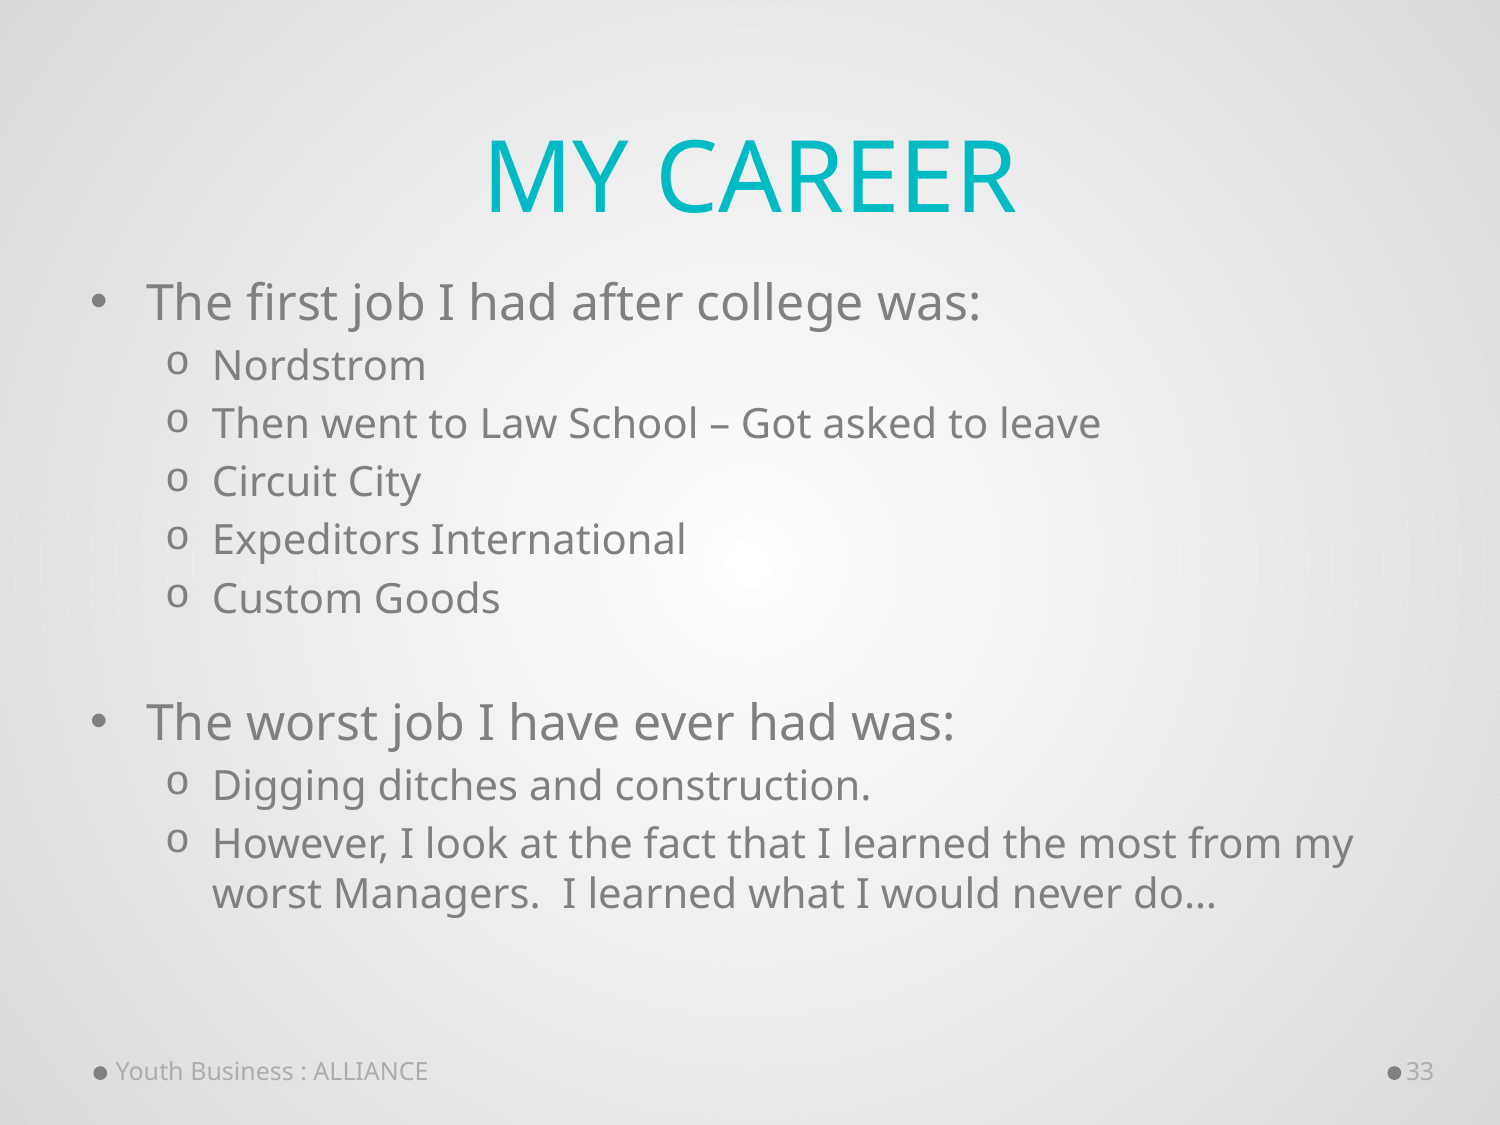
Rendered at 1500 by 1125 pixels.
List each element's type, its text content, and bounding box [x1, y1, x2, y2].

footer Youth Business : ALLIANCE [108, 1042, 576, 1103]
title My Career [75, 22, 1425, 240]
slide_number 33 [1401, 1042, 1494, 1103]
list The first job I had after college was: Nordstrom Then went to Law School – Got asked to leave Circuit City Expeditors International Custom Goods The worst job I have ever had was: Digging ditches and construction. However, I look at the fact that I learned the most from my worst Managers. I learned what I would never do… [75, 262, 1425, 1005]
